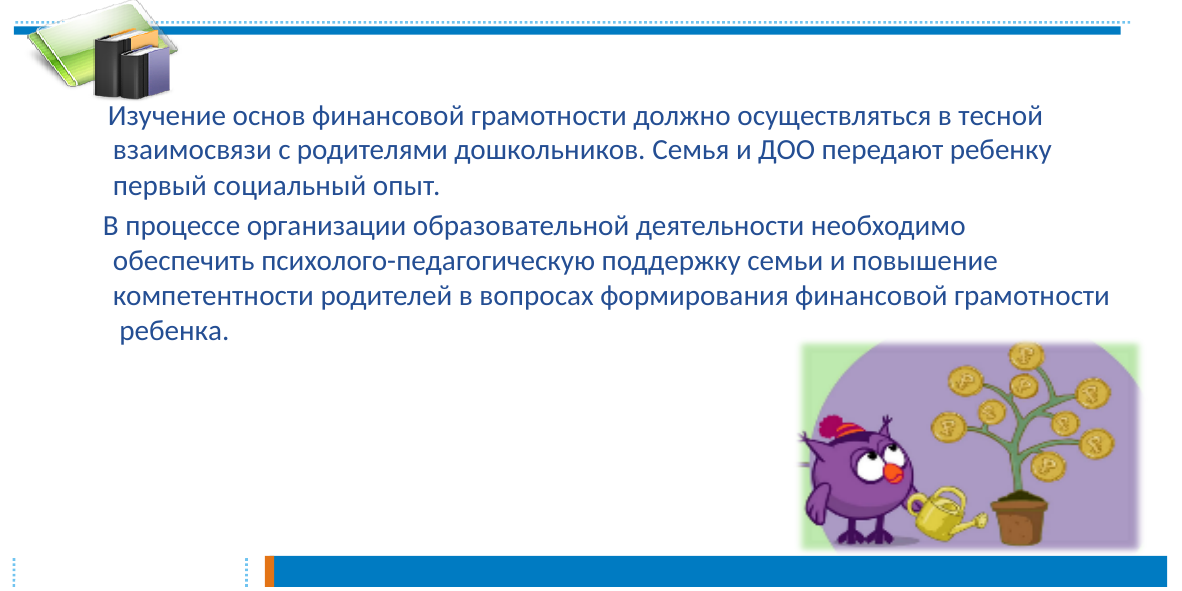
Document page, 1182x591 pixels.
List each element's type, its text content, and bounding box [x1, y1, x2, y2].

picture [23, 0, 182, 106]
list Изучение основ финансовой грамотности должно осуществляться в тесной взаимосвязи с родителями дошкольников. Семья и ДОО передают ребенку первый социальный опыт. В процессе организации образовательной деятельности необходимо обеспечить психолого-педагогическую поддержку семьи и повышение компетентности родителей в вопросах формирования финансовой грамотности ребенка. [59, 90, 1123, 528]
picture [793, 335, 1149, 559]
